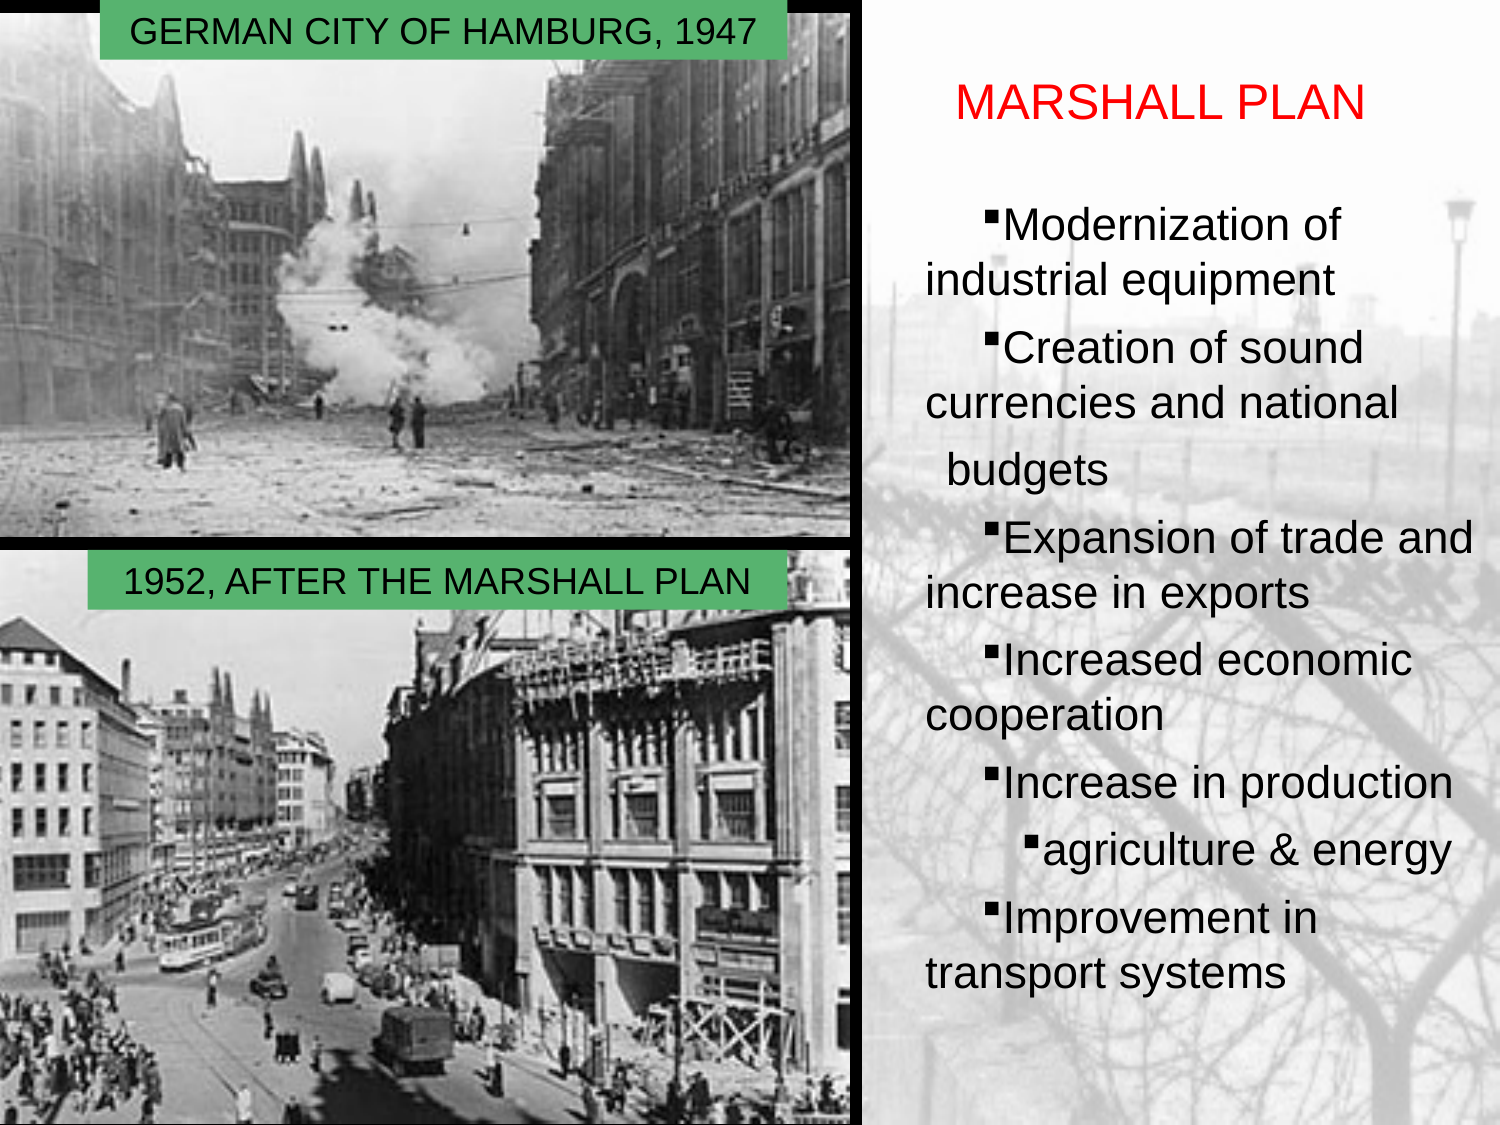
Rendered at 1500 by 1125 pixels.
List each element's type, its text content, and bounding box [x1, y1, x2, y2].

text_box MARSHALL PLAN [940, 62, 1382, 138]
text_box GERMAN CITY OF HAMBURG, 1947 [99, 0, 788, 11]
picture [0, 12, 851, 1124]
text_box Modernization of industrial equipment Creation of sound currencies and national budgets Expansion of trade and increase in exports Increased economic cooperation Increase in production agriculture & energy Improvement in transport systems [875, 187, 1500, 1005]
